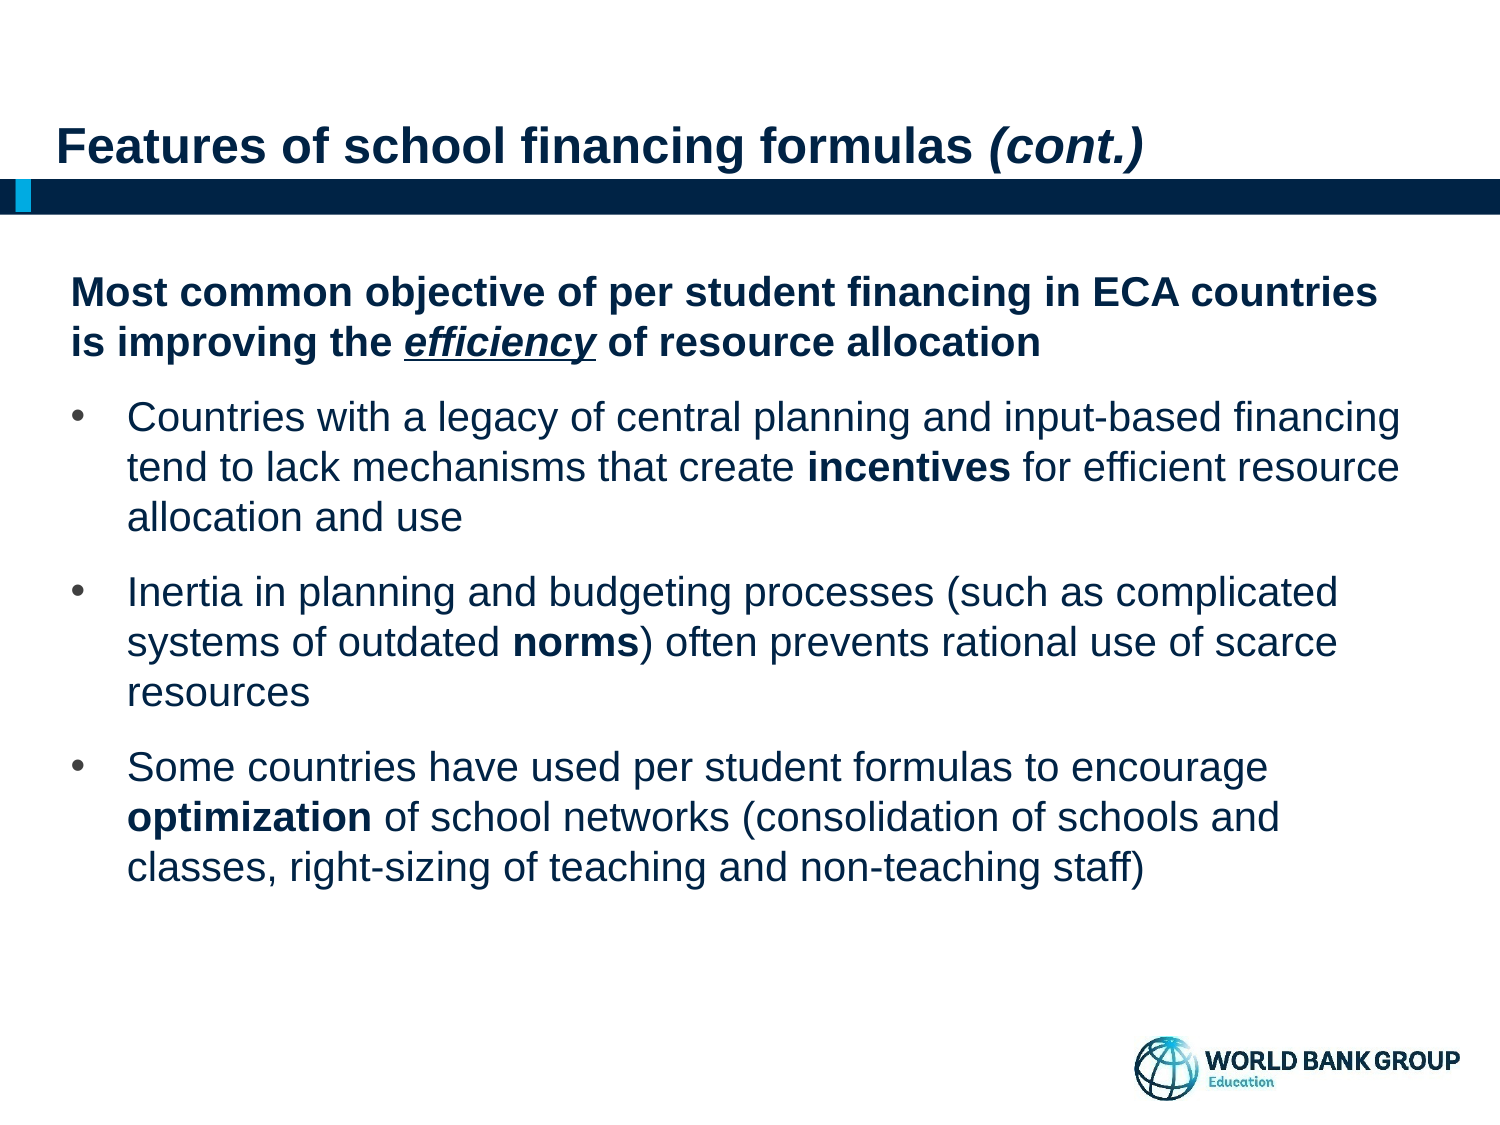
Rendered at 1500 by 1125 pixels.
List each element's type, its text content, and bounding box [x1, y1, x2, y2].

text_box [55, 219, 1444, 895]
text_box [33, 182, 1500, 217]
picture [1134, 1036, 1460, 1101]
picture [0, 179, 14, 213]
text_box Most common objective of per student financing in ECA countries is improving the efficiency of resource allocation Countries with a legacy of central planning and input-based financing tend to lack mechanisms that create incentives for efficient resource allocation and use Inertia in planning and budgeting processes (such as complicated systems of outdated norms) often prevents rational use of scarce resources Some countries have used per student formulas to encourage optimization of school networks (consolidation of schools and classes, right-sizing of teaching and non-teaching staff) [55, 257, 1433, 989]
title Features of school financing formulas (cont.) [55, 49, 1445, 174]
